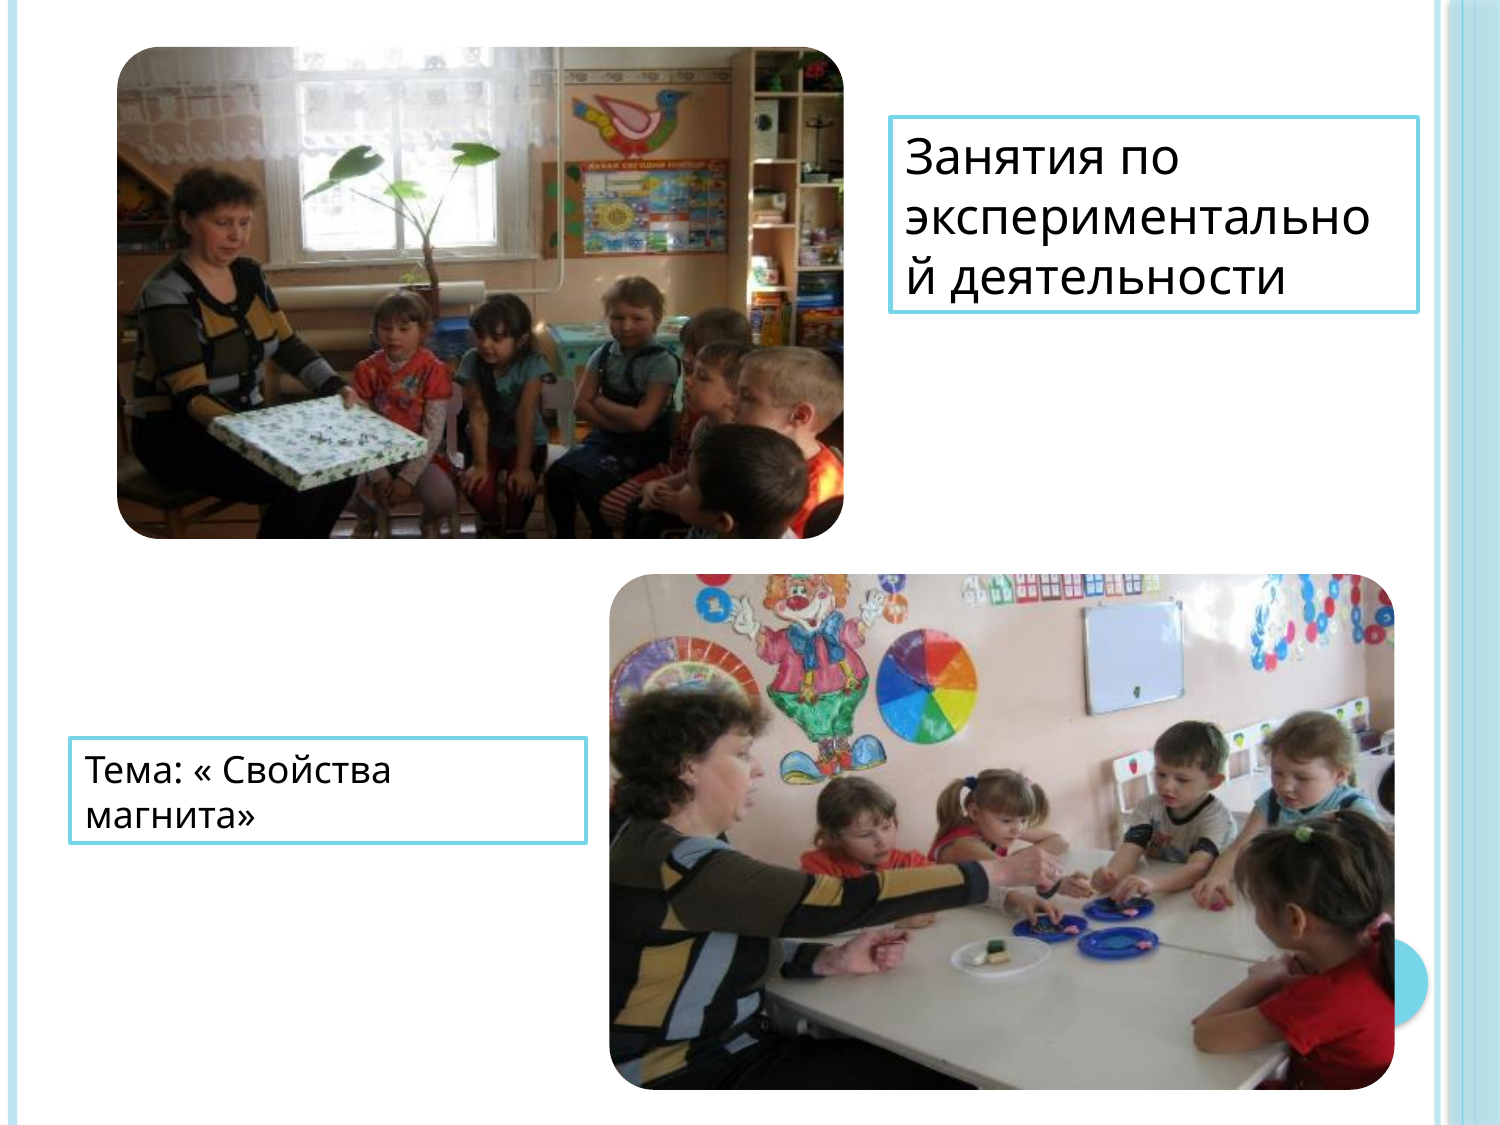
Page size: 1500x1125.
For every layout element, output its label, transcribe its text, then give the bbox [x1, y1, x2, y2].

picture [609, 573, 1395, 1091]
picture [116, 46, 844, 540]
text_box Занятия по экспериментальной деятельности [888, 115, 1420, 314]
text_box Тема: « Свойства магнита» [68, 736, 588, 845]
